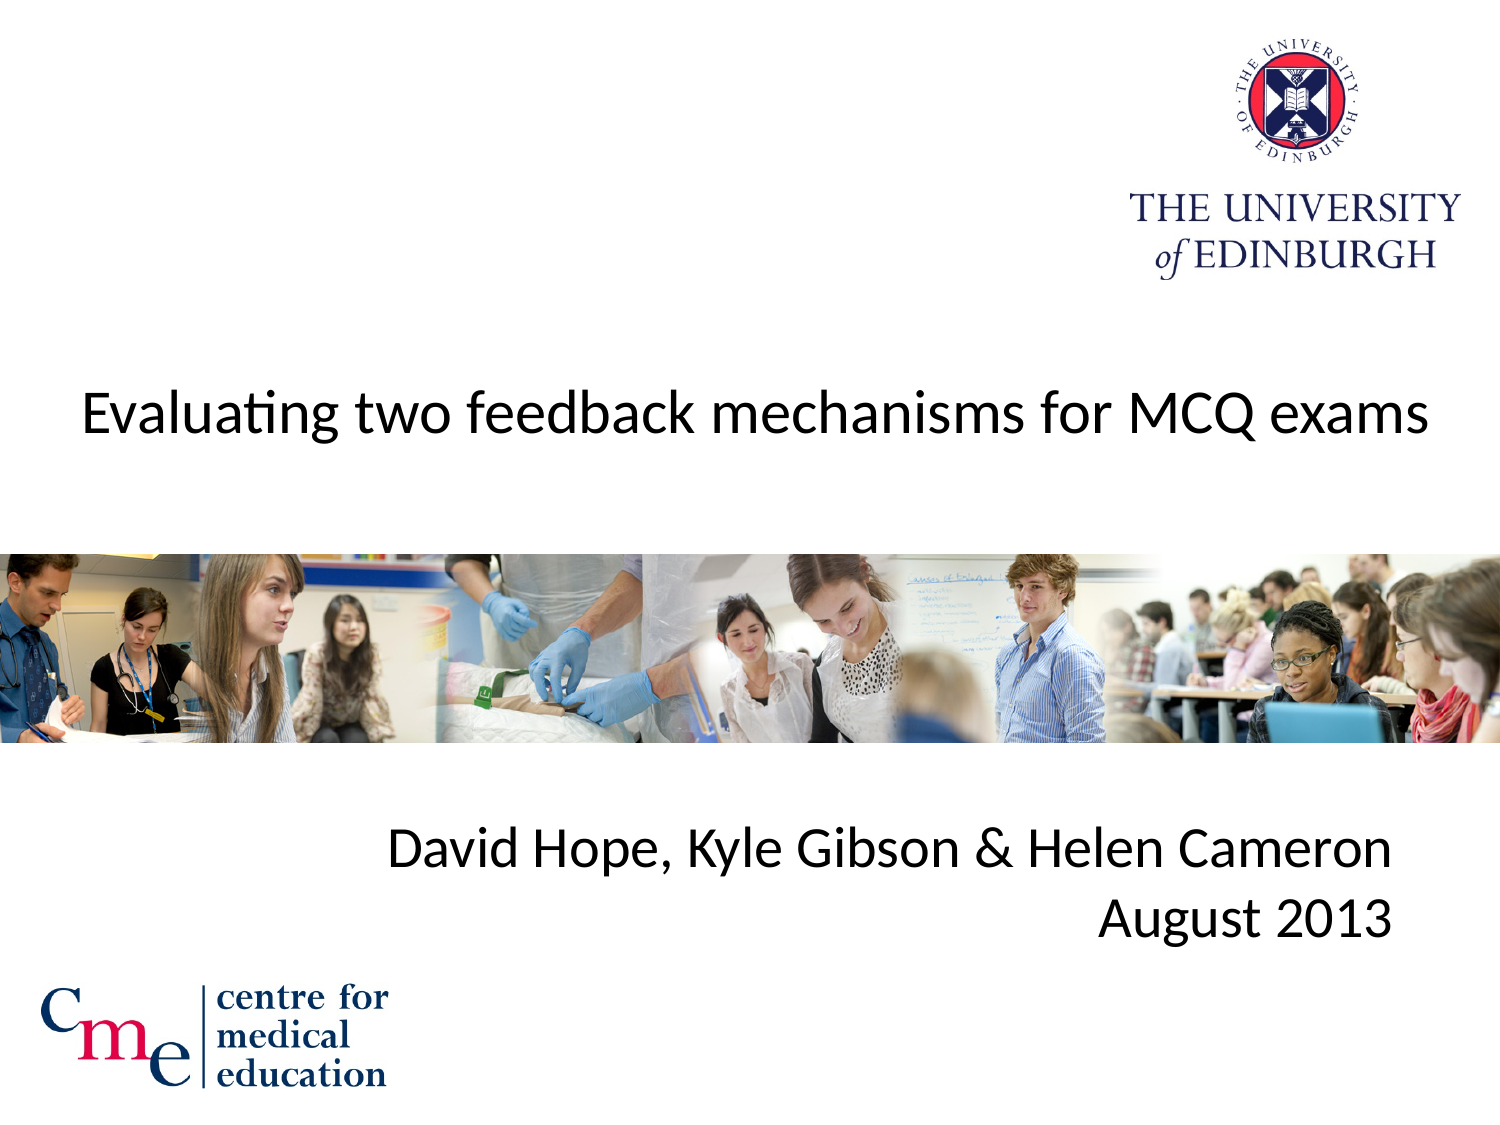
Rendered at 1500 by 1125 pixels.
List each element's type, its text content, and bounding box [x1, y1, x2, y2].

picture [1130, 35, 1462, 280]
text_box David Hope, Kyle Gibson & Helen Cameron August 2013 [372, 801, 1409, 957]
text_box Evaluating two feedback mechanisms for MCQ exams [66, 364, 1447, 454]
picture [40, 981, 390, 1090]
picture [0, 554, 1500, 744]
